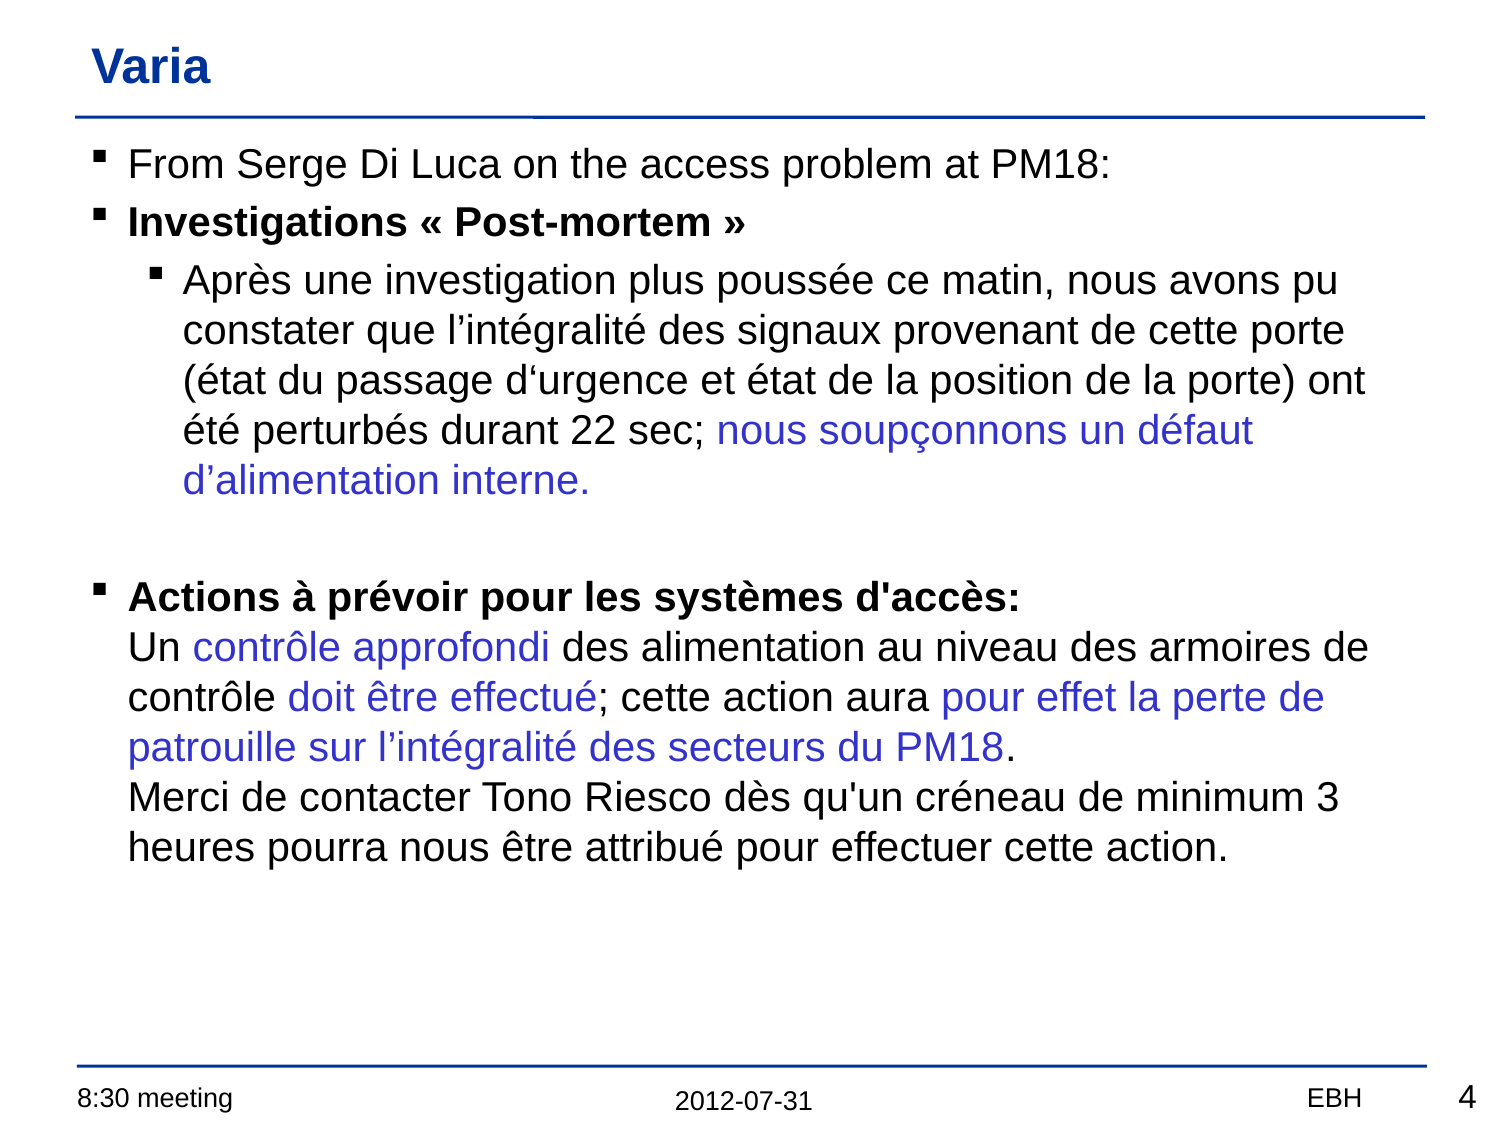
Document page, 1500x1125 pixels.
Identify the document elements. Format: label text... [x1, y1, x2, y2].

title Varia [75, 12, 1425, 116]
list From Serge Di Luca on the access problem at PM18: Investigations « Post-mortem » Après une investigation plus poussée ce matin, nous avons pu constater que l’intégralité des signaux provenant de cette porte (état du passage d‘urgence et état de la position de la porte) ont été perturbés durant 22 sec; nous soupçonnons un défaut d’alimentation interne. Actions à prévoir pour les systèmes d'accès: Un contrôle approfondi des alimentation au niveau des armoires de contrôle doit être effectué; cette action aura pour effet la perte de patrouille sur l’intégralité des secteurs du PM18. Merci de contacter Tono Riesco dès qu'un créneau de minimum 3 heures pourra nous être attribué pour effectuer cette action. [74, 128, 1426, 1054]
